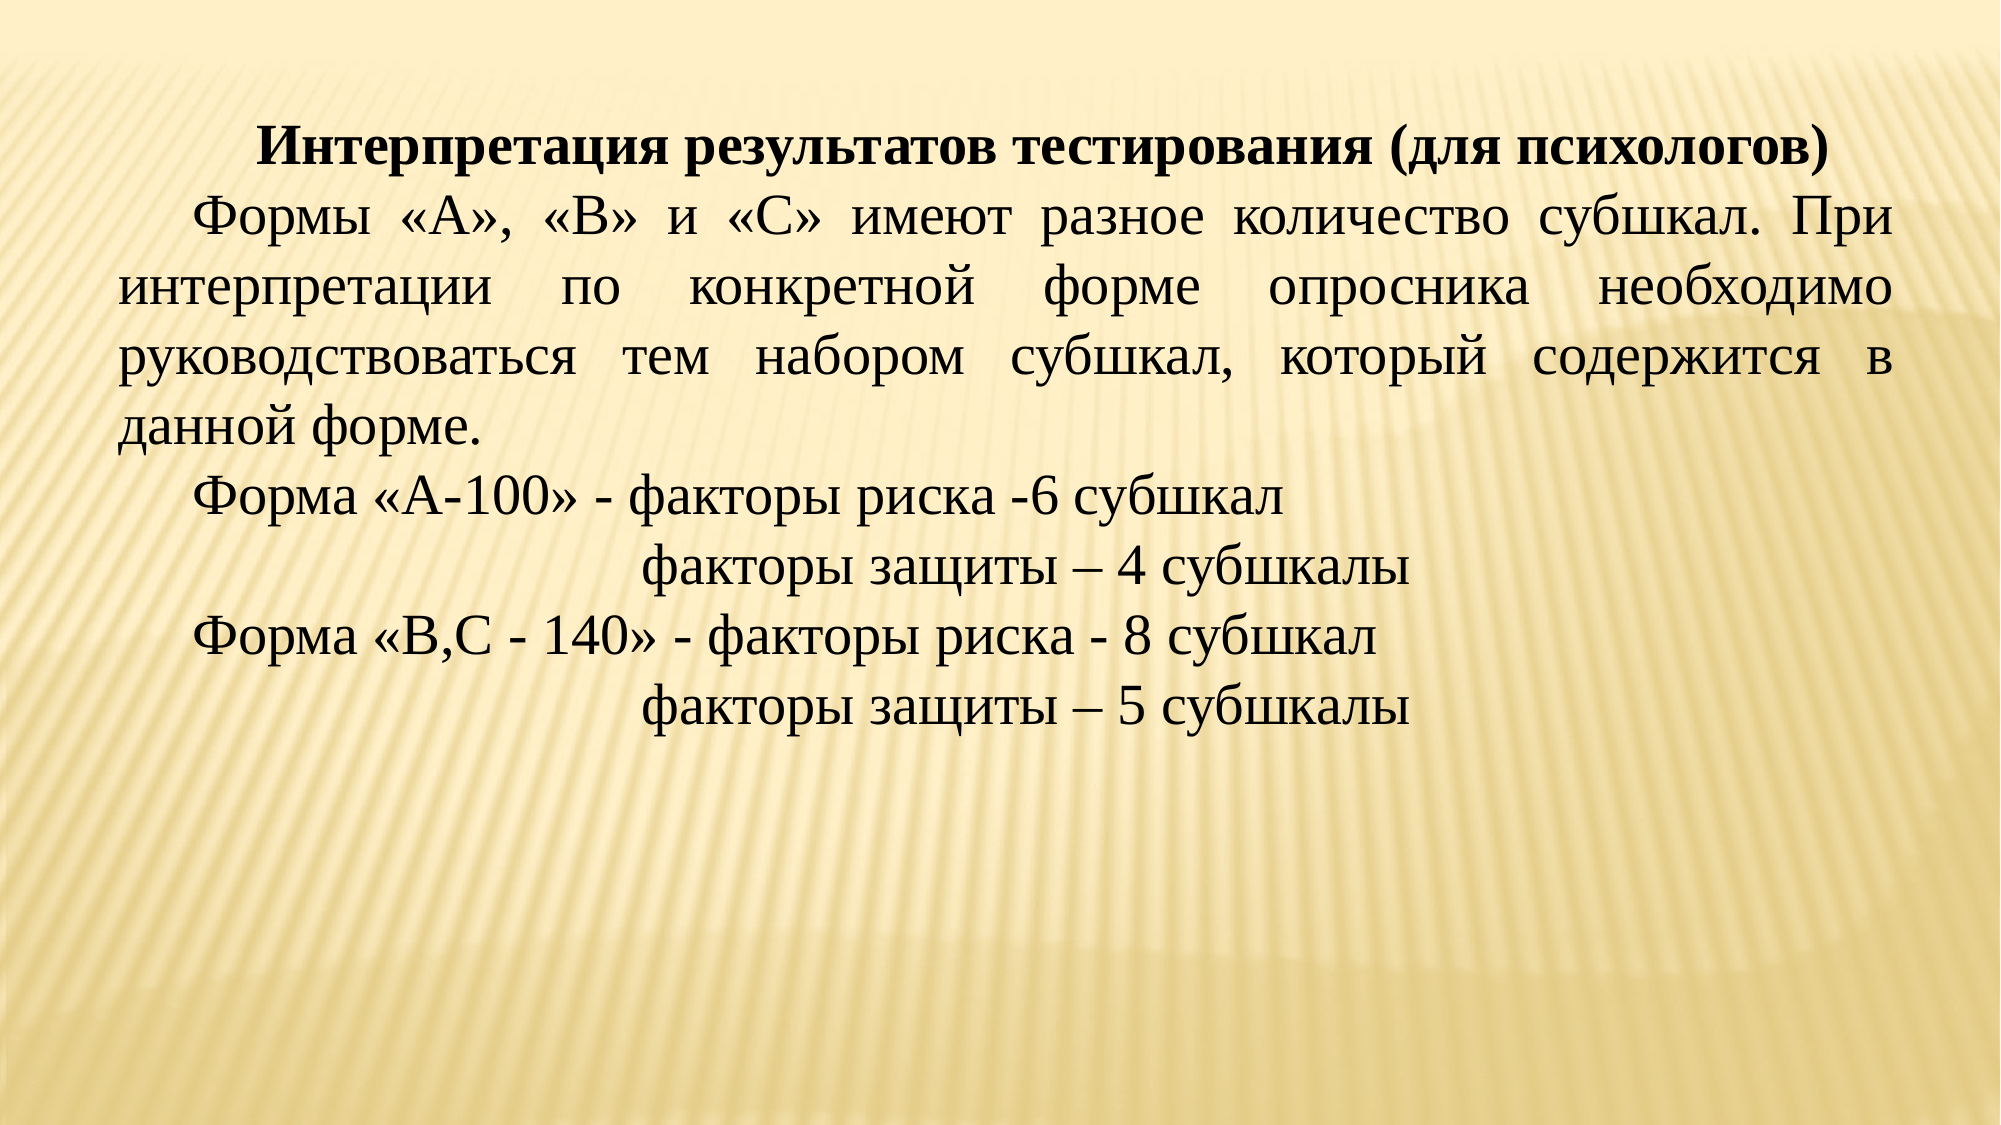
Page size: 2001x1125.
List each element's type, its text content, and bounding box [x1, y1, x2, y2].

text_box Интерпретация результатов тестирования (для психологов) Формы «А», «В» и «С» имеют разное количество субшкал. При интерпретации по конкретной форме опросника необходимо руководствоваться тем набором субшкал, который содержится в данной форме. Форма «А-100» - факторы риска -6 субшкал факторы защиты – 4 субшкалы Форма «В,С - 140» - факторы риска - 8 субшкал факторы защиты – 5 субшкалы [103, 98, 1910, 814]
